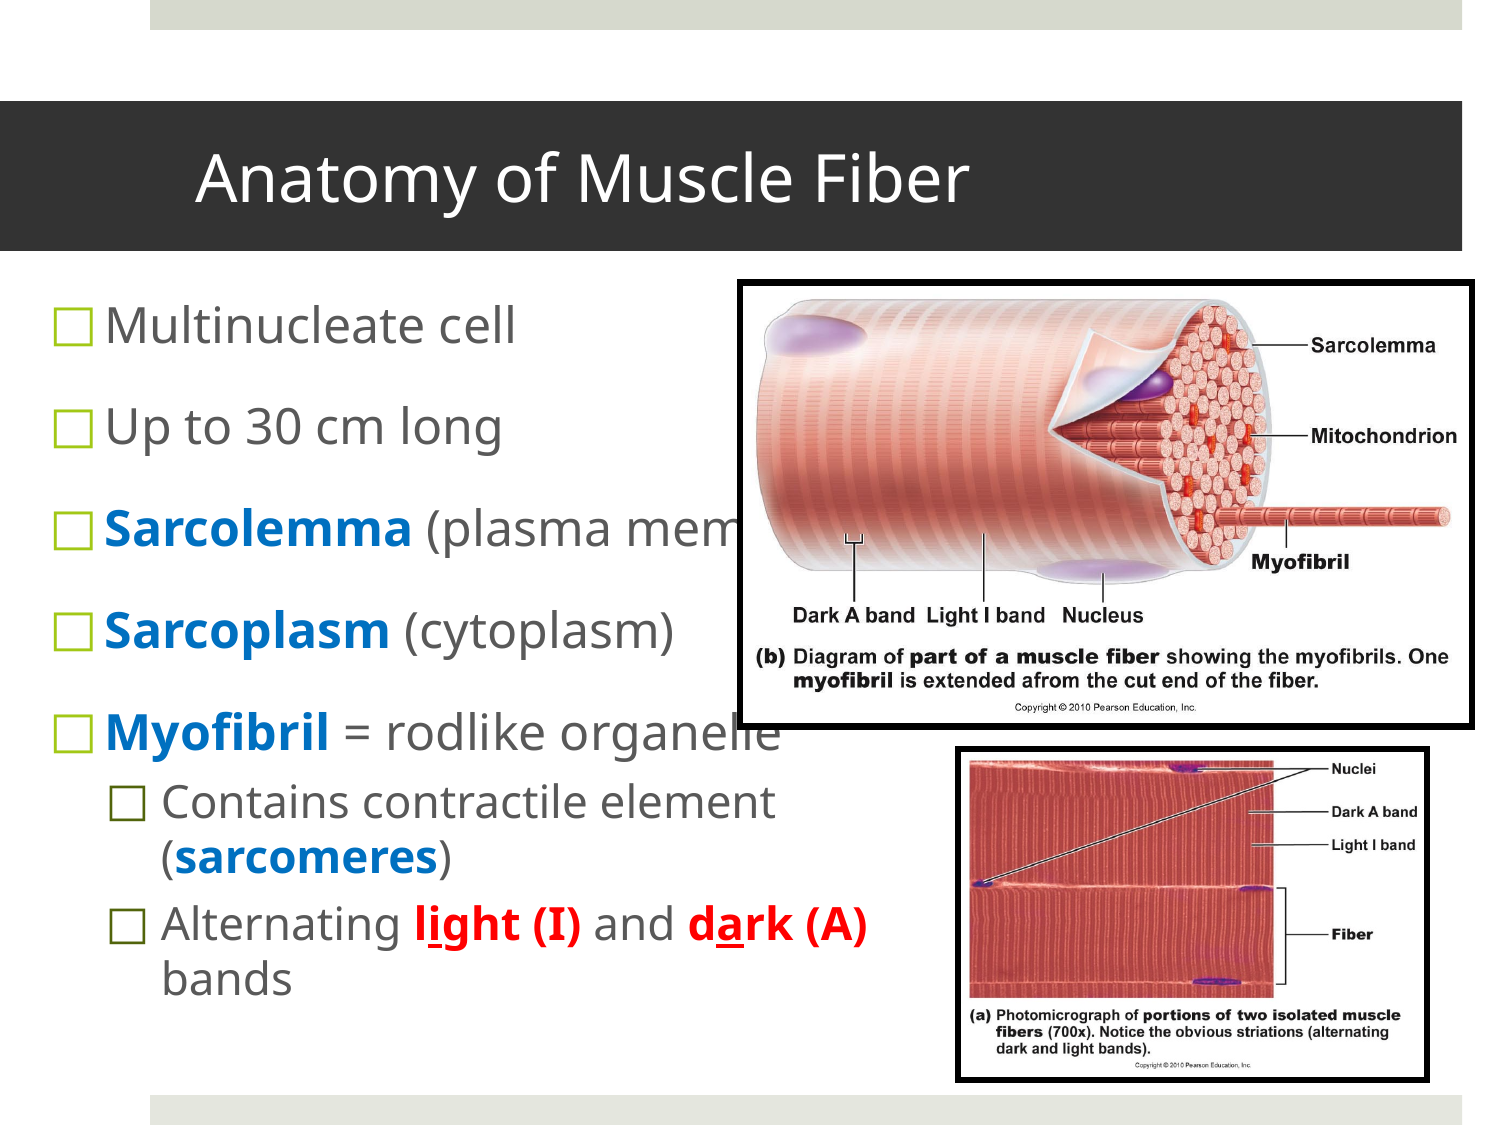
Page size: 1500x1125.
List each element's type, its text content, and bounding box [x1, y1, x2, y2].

list Multinucleate cell Up to 30 cm long Sarcolemma (plasma membrane) Sarcoplasm (cytoplasm) Myofibril = rodlike organelle Contains contractile element (sarcomeres) Alternating light (I) and dark (A) bands [33, 285, 922, 945]
picture [742, 285, 1470, 724]
picture [961, 751, 1425, 1077]
title Anatomy of Muscle Fiber [0, 101, 1463, 251]
